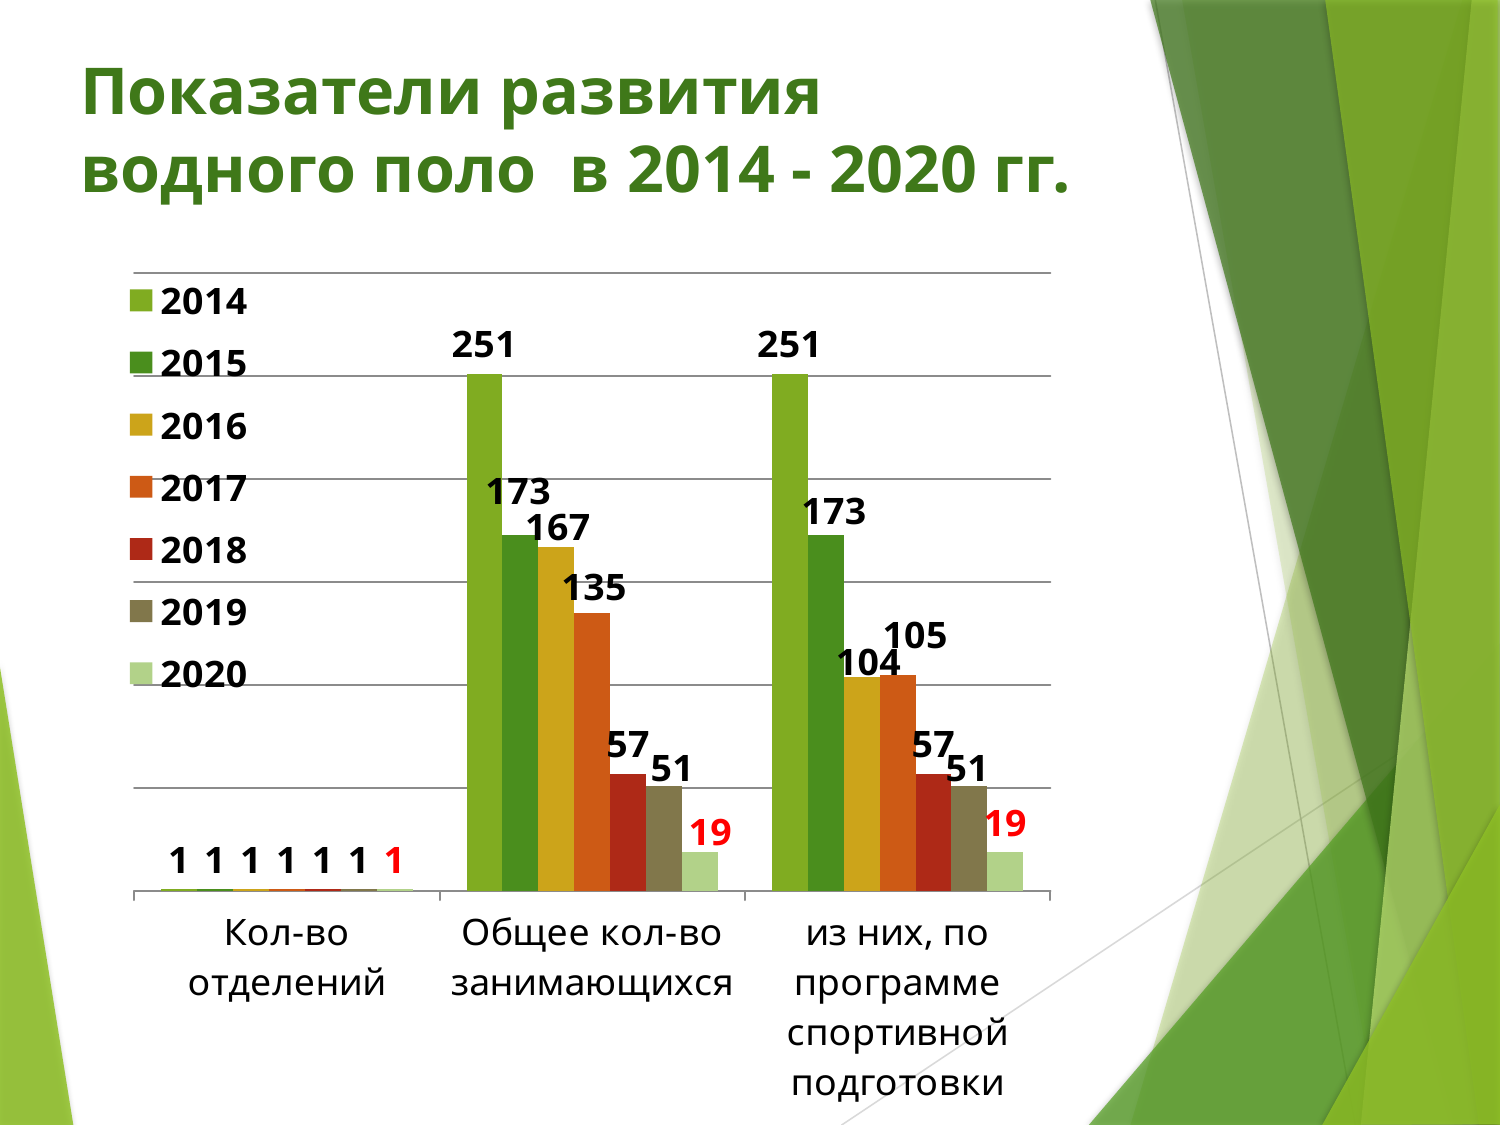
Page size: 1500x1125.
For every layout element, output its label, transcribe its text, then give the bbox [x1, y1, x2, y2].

chart [52, 219, 1200, 1107]
title Показатели развития водного поло в 2014 - 2020 гг. [64, 42, 1164, 218]
